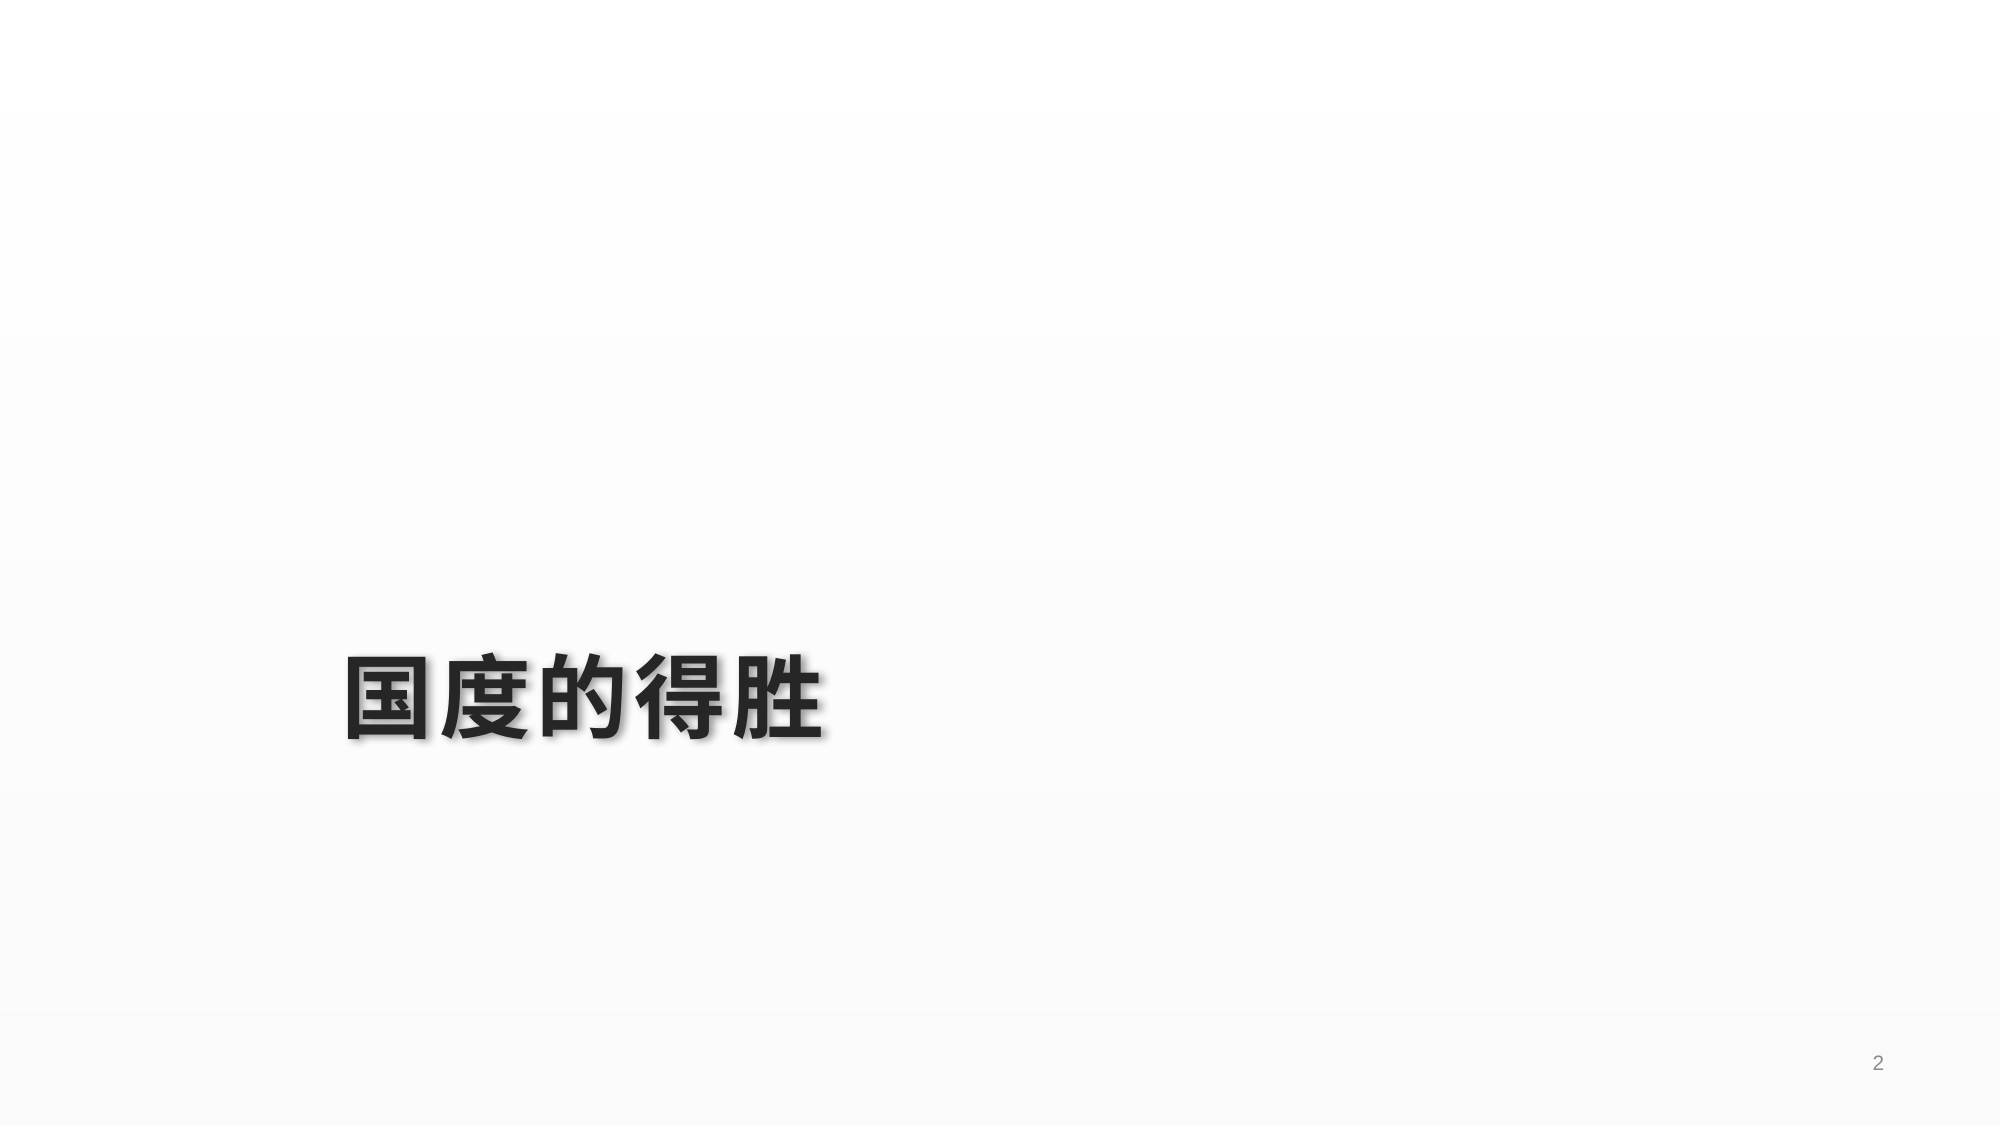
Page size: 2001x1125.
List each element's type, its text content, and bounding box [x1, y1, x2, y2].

title 国度的得胜 [326, 631, 1601, 758]
slide_number 2 [1456, 1035, 1900, 1088]
